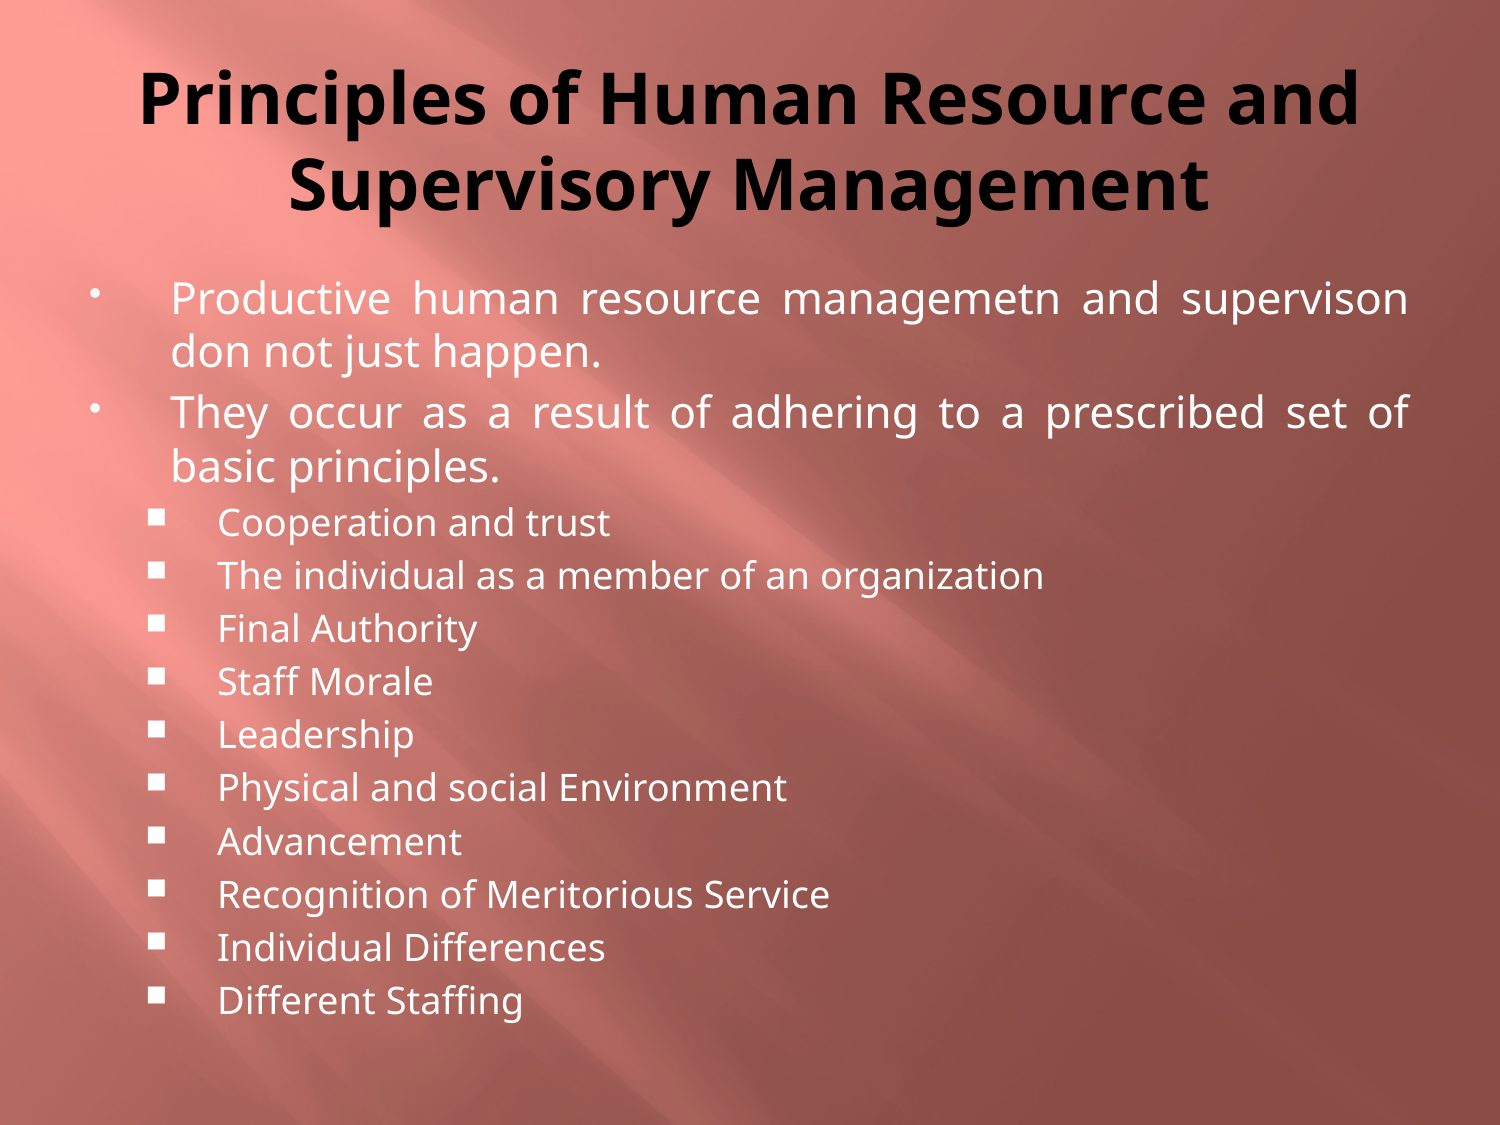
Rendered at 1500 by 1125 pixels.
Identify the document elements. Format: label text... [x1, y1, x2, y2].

list Productive human resource managemetn and supervison don not just happen. They occur as a result of adhering to a prescribed set of basic principles. Cooperation and trust The individual as a member of an organization Final Authority Staff Morale Leadership Physical and social Environment Advancement Recognition of Meritorious Service Individual Differences Different Staffing [75, 262, 1425, 1035]
title Principles of Human Resource and Supervisory Management [75, 45, 1425, 233]
